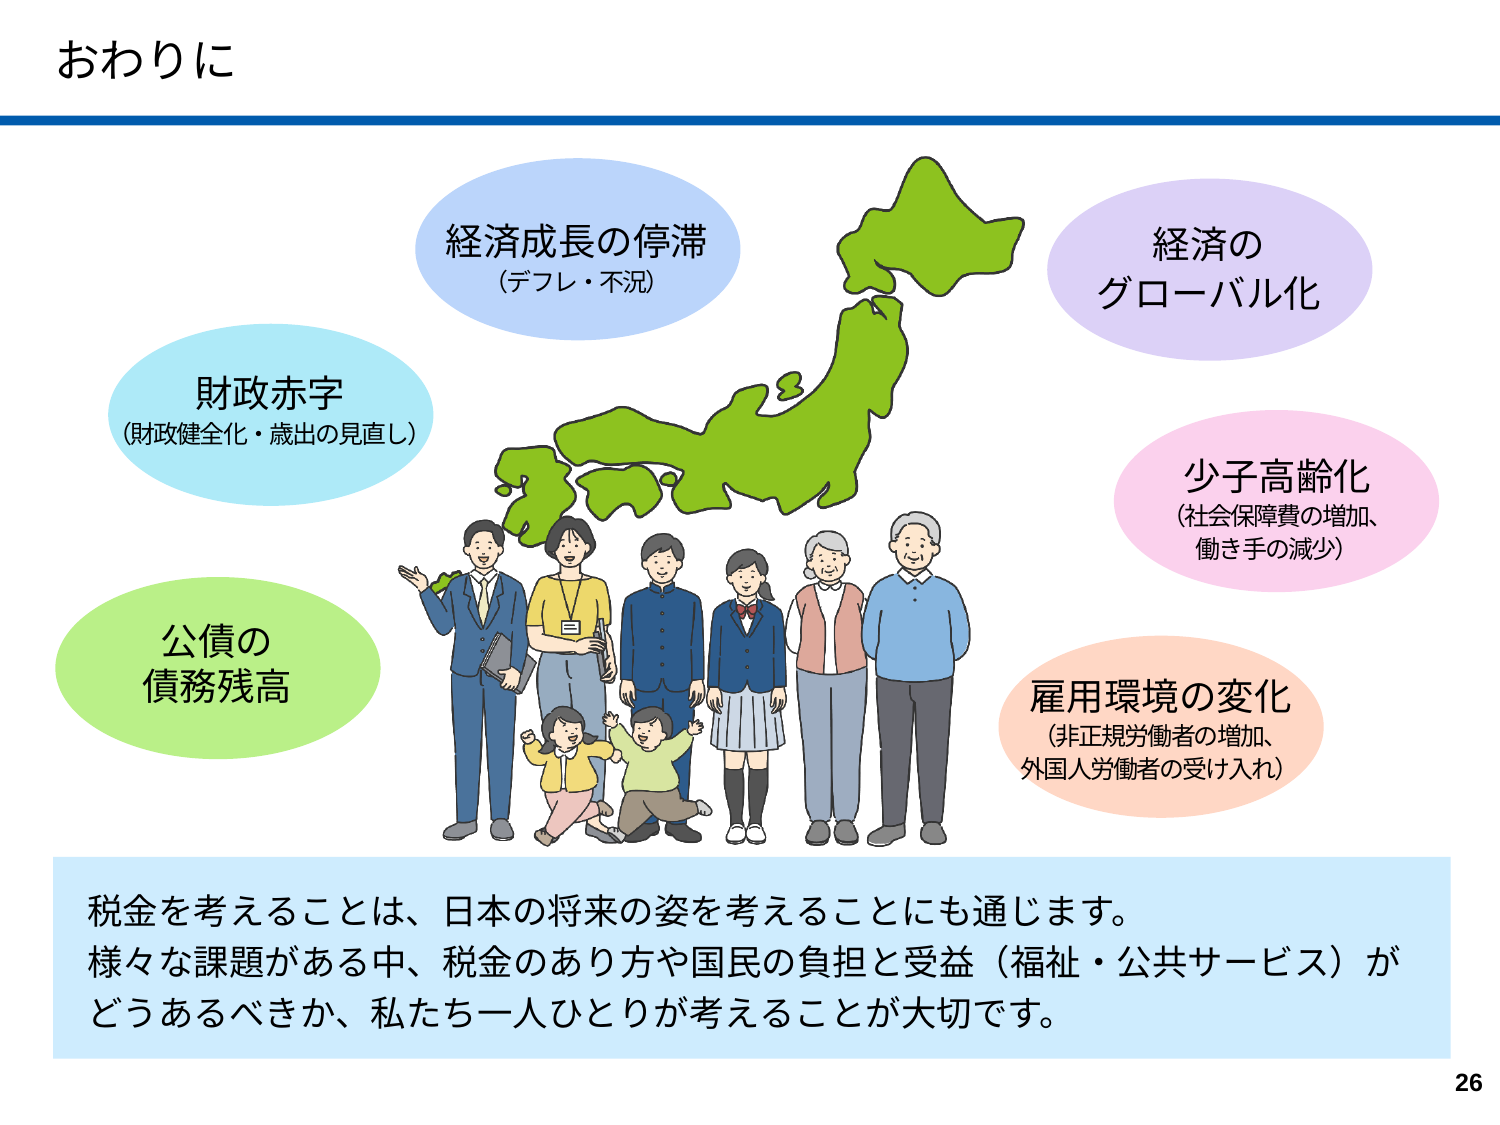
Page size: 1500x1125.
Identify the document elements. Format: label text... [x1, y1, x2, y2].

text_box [414, 157, 741, 341]
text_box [1046, 178, 1373, 362]
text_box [997, 635, 1325, 819]
slide_number 26 [1438, 1056, 1500, 1106]
text_box 税金を考えることは、日本の将来の姿を考えることにも通じます。 様々な課題がある中、税金のあり方や国民の負担と受益（福祉・公共サービス）が どうあるべきか、私たち一人ひとりが考えることが大切です。 [55, 873, 1433, 1049]
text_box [107, 323, 434, 507]
text_box [53, 856, 1451, 1059]
text_box おわりに [39, 22, 1479, 98]
picture [380, 134, 1037, 871]
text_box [1113, 409, 1440, 593]
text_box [54, 576, 382, 760]
